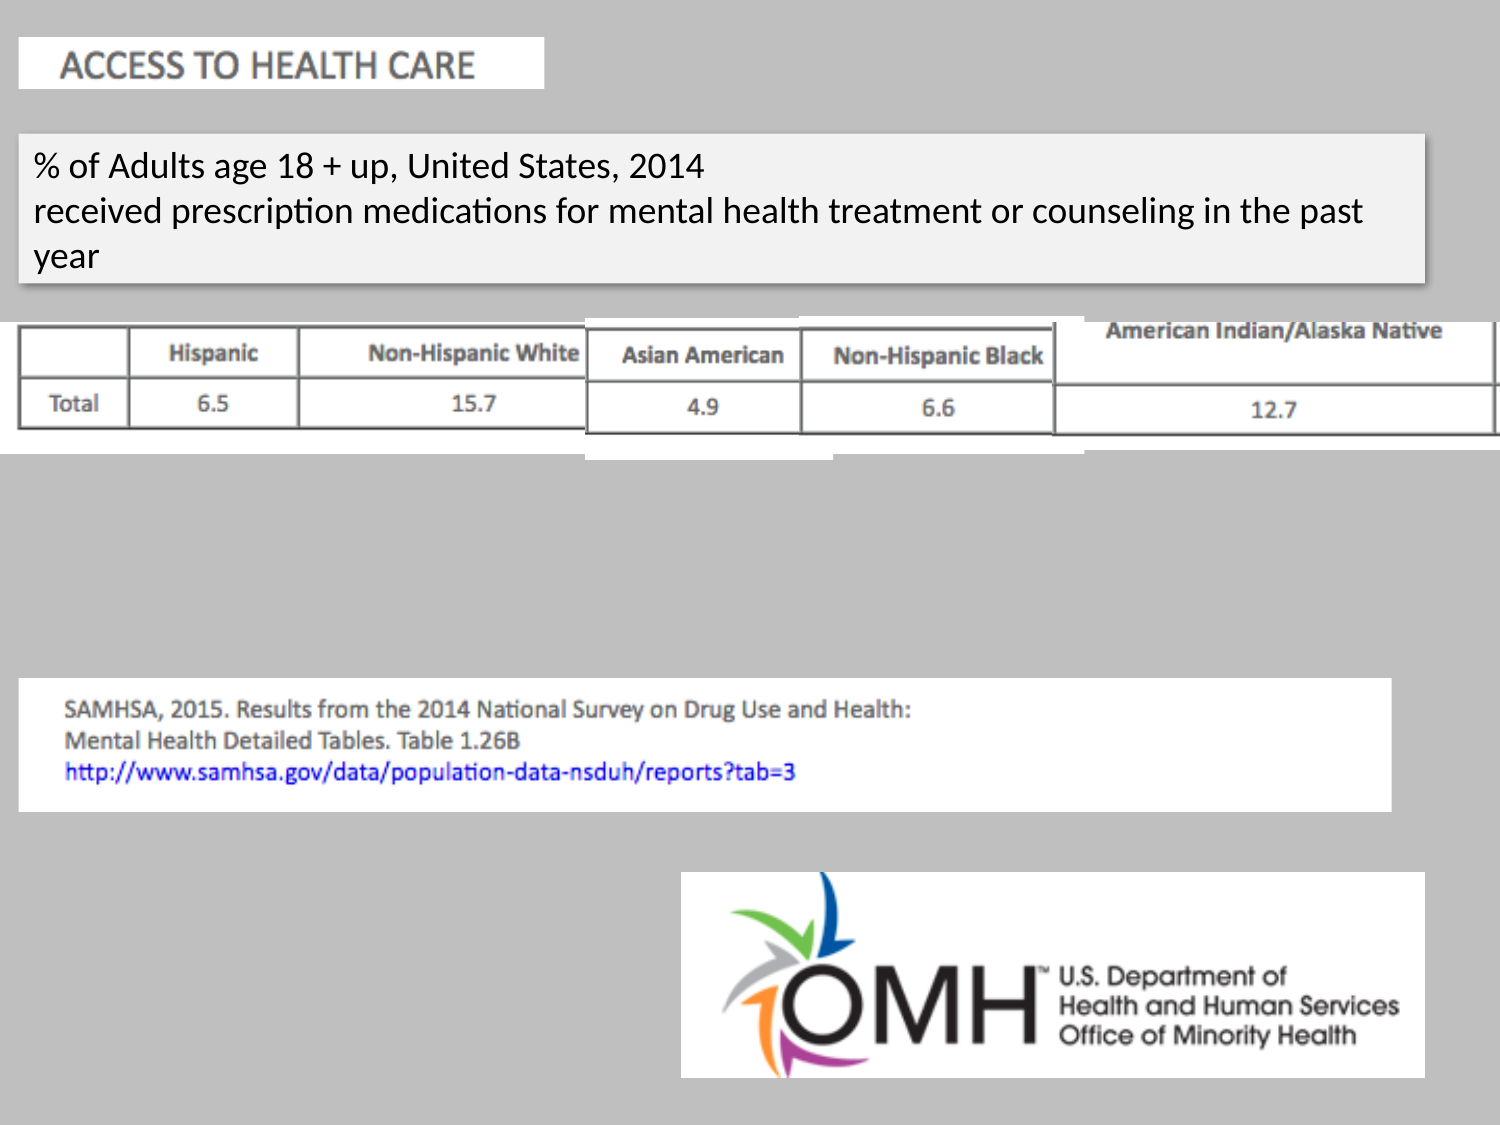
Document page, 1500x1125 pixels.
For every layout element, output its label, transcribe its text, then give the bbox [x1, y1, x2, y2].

picture [680, 872, 1426, 1078]
picture [18, 678, 1392, 813]
picture [0, 316, 1500, 460]
text_box % of Adults age 18 + up, United States, 2014 received prescription medications for mental health treatment or counseling in the past year [18, 133, 1425, 284]
picture [18, 36, 545, 89]
